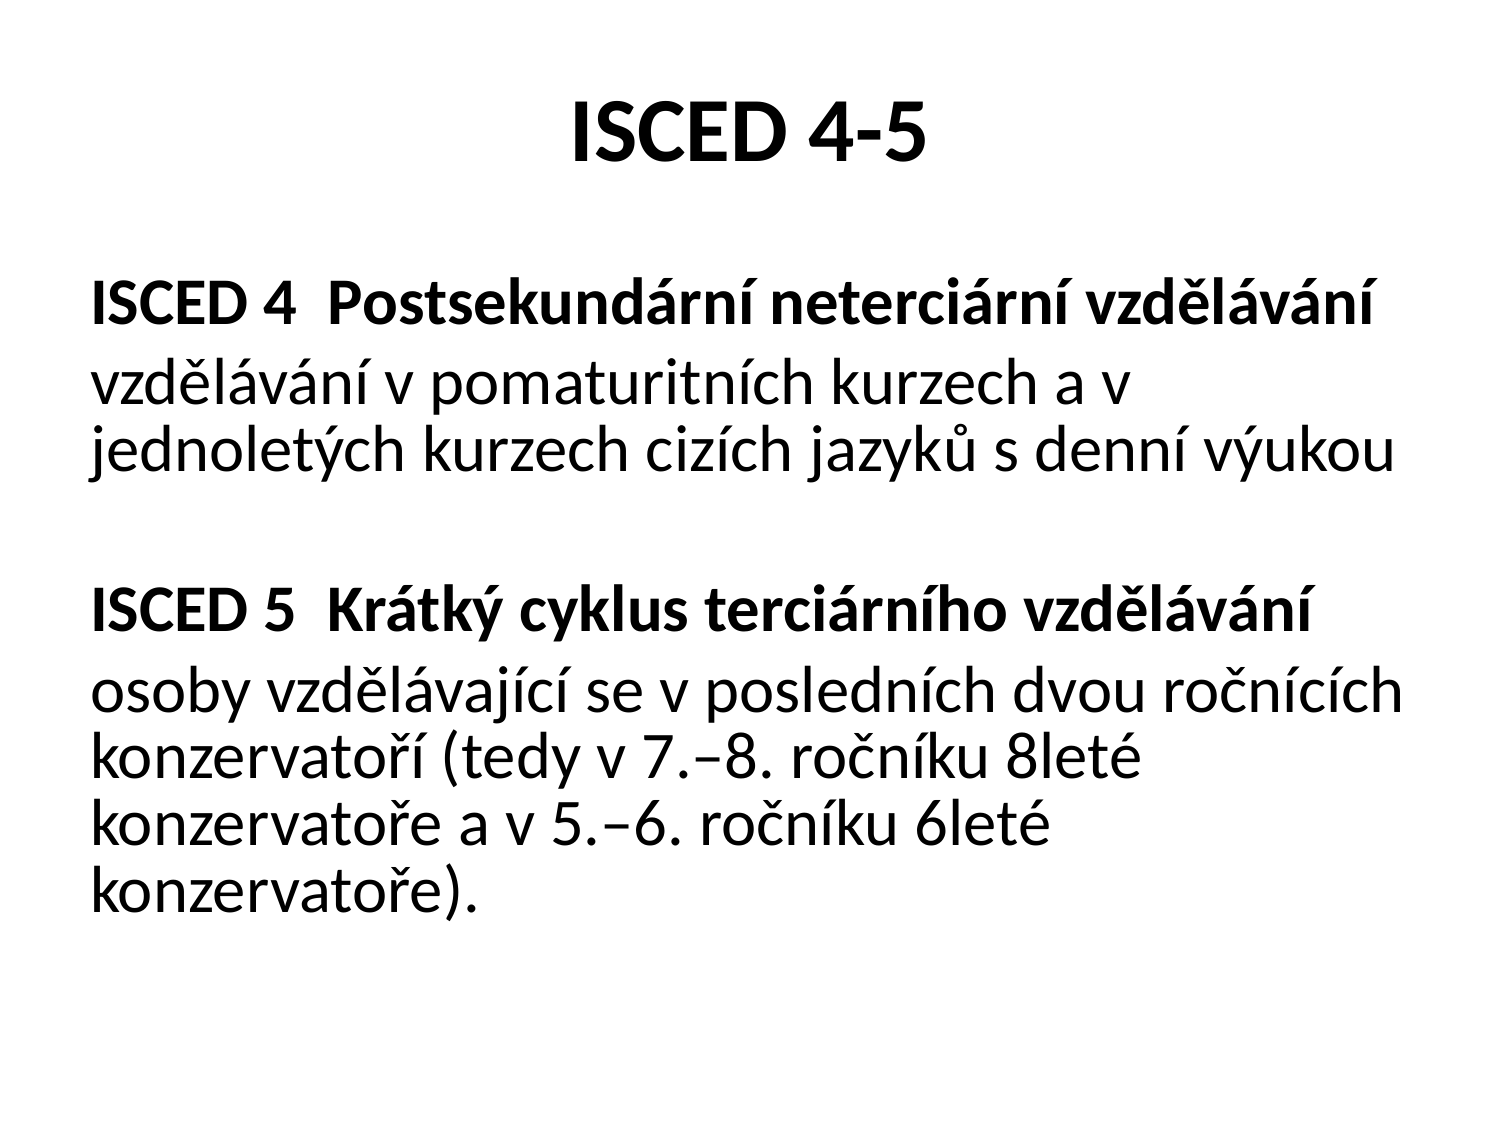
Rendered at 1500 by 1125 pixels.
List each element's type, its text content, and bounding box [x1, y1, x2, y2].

title ISCED 4-5 [75, 45, 1425, 233]
list ISCED 4 Postsekundární neterciární vzdělávání vzdělávání v pomaturitních kurzech a v jednoletých kurzech cizích jazyků s denní výukou ISCED 5 Krátký cyklus terciárního vzdělávání osoby vzdělávající se v posledních dvou ročnících konzervatoří (tedy v 7.–8. ročníku 8leté konzervatoře a v 5.–6. ročníku 6leté konzervatoře). [75, 267, 1425, 1010]
